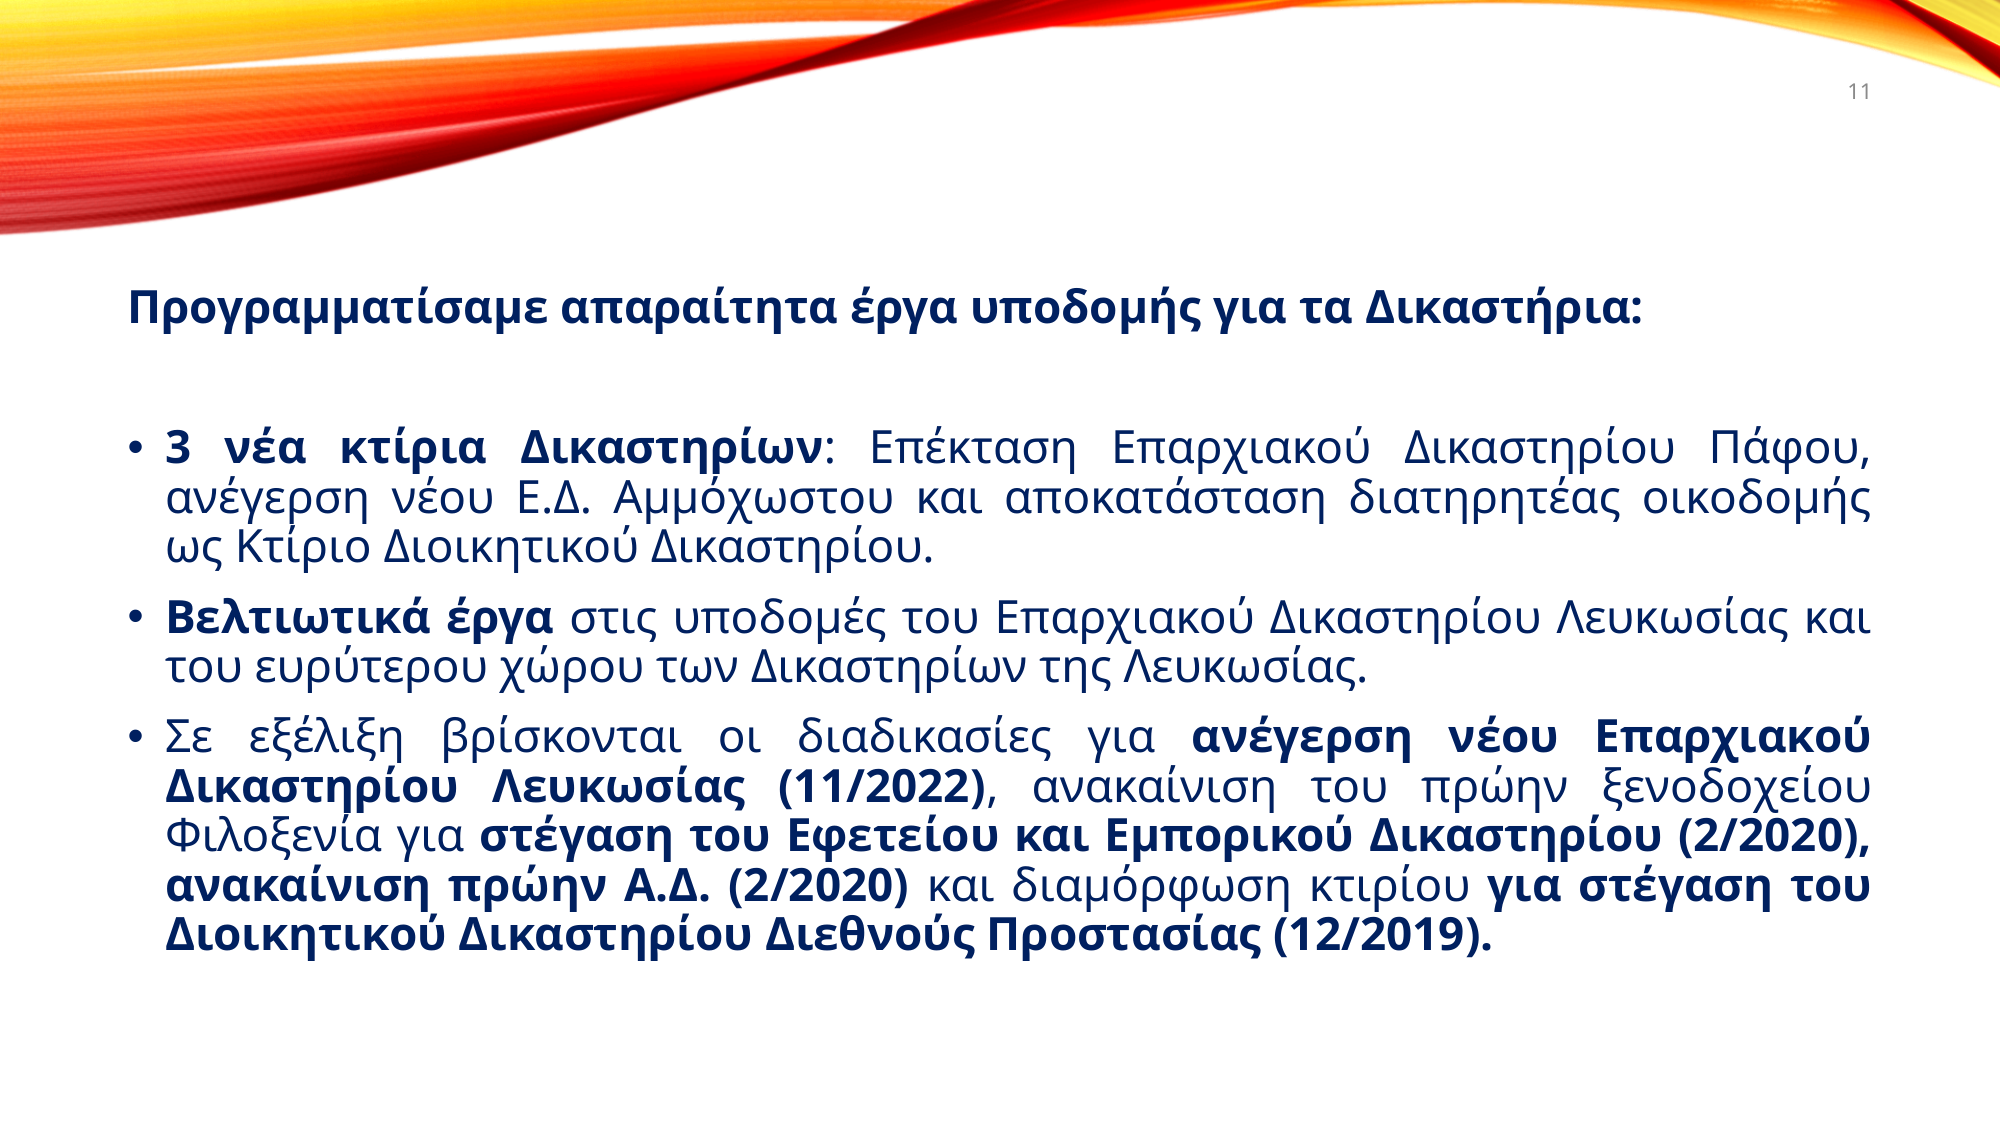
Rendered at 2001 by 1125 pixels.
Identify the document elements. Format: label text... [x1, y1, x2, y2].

slide_number 11 [1437, 62, 1888, 123]
list Προγραμματίσαμε απαραίτητα έργα υποδομής για τα Δικαστήρια: 3 νέα κτίρια Δικαστηρίων: Επέκταση Επαρχιακού Δικαστηρίου Πάφου, ανέγερση νέου Ε.Δ. Αμμόχωστου και αποκατάσταση διατηρητέας οικοδομής ως Κτίριο Διοικητικού Δικαστηρίου. Bελτιωτικά έργα στις υποδομές του Επαρχιακού Δικαστηρίου Λευκωσίας και του ευρύτερου χώρου των Δικαστηρίων της Λευκωσίας. Σε εξέλιξη βρίσκονται οι διαδικασίες για ανέγερση νέου Επαρχιακού Δικαστηρίου Λευκωσίας (11/2022), ανακαίνιση του πρώην ξενοδοχείου Φιλοξενία για στέγαση του Εφετείου και Εμπορικού Δικαστηρίου (2/2020), ανακαίνιση πρώην Α.Δ. (2/2020) και διαμόρφωση κτιρίου για στέγαση του Διοικητικού Δικαστηρίου Διεθνούς Προστασίας (12/2019). [112, 200, 1888, 1021]
picture [0, 0, 2000, 237]
